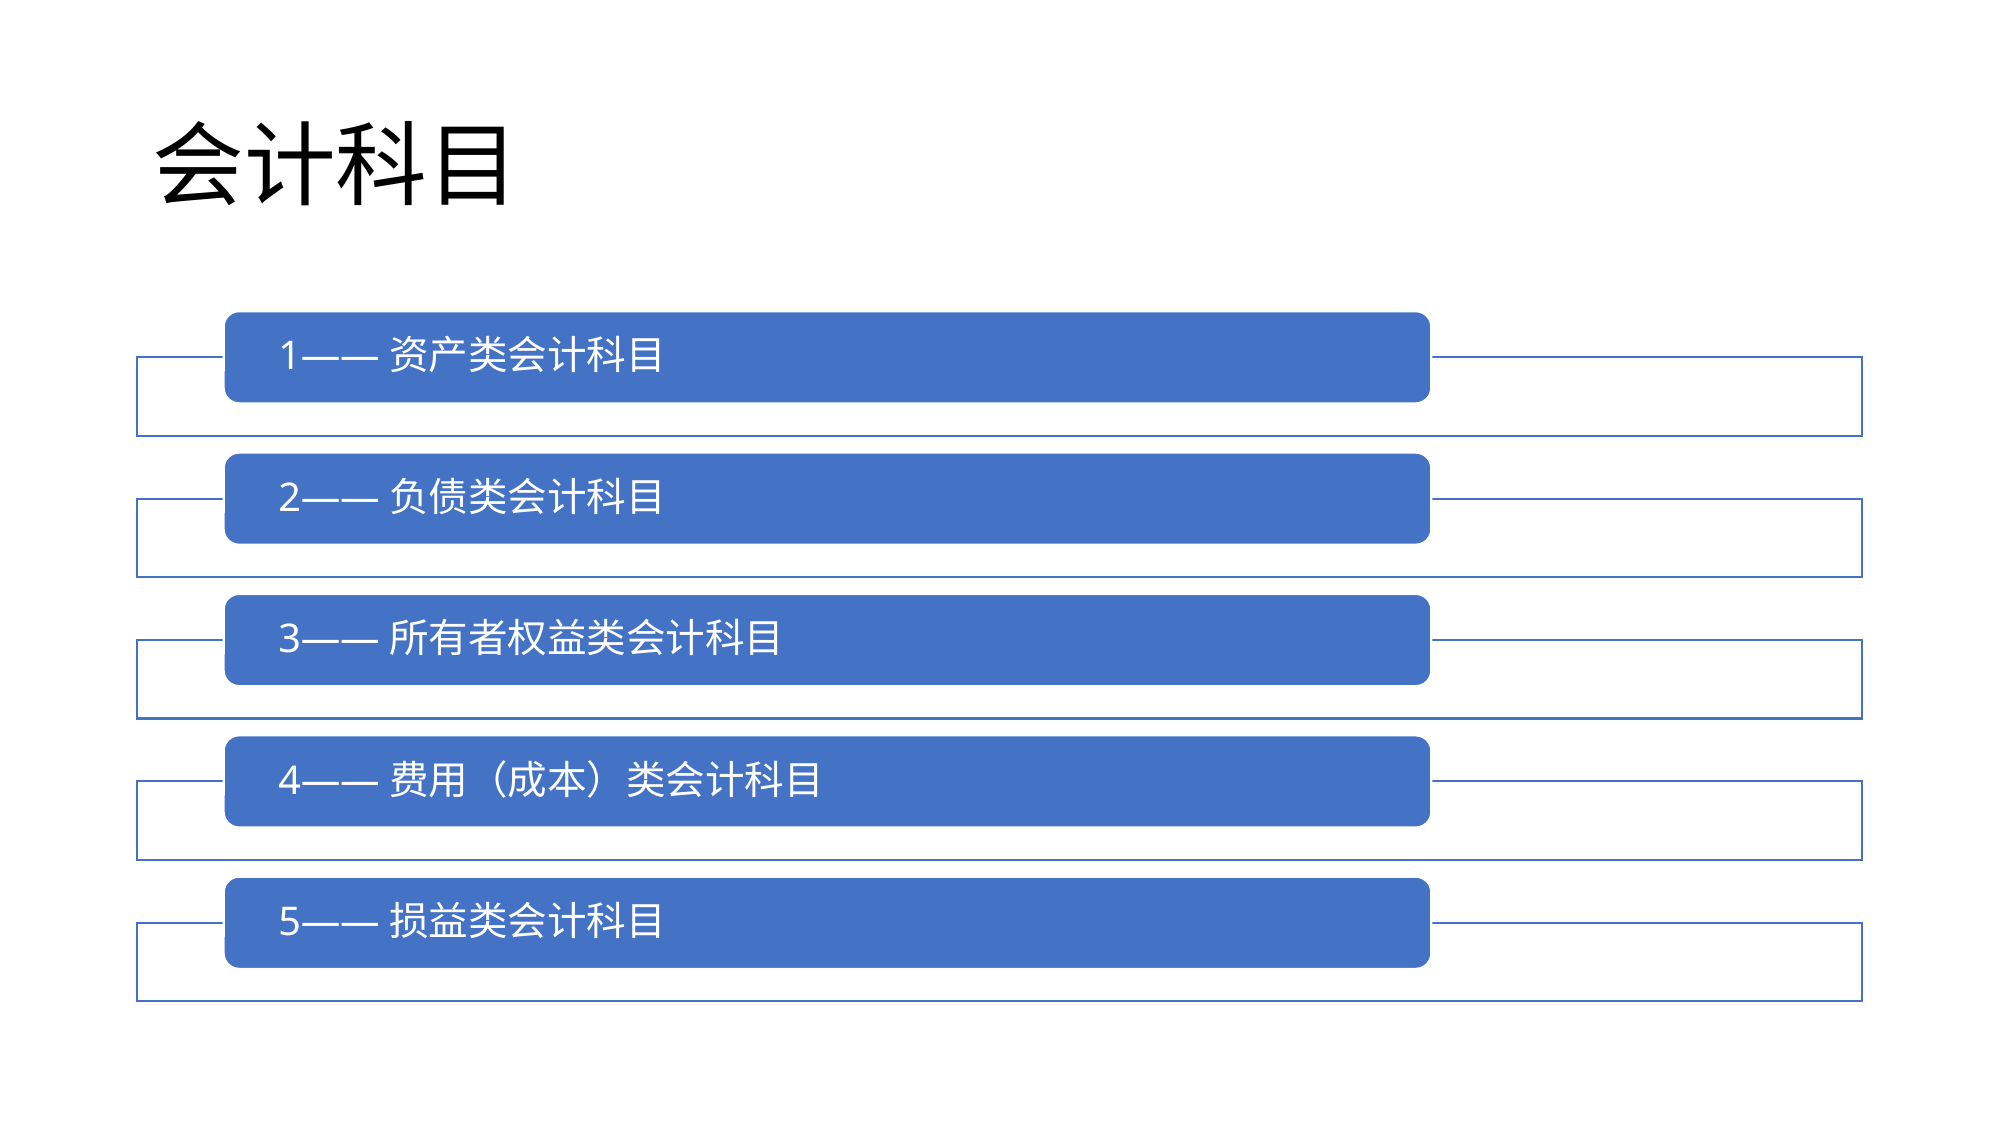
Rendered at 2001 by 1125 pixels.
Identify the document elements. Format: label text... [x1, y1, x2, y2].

title 会计科目 [137, 59, 1863, 278]
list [137, 299, 1863, 1014]
